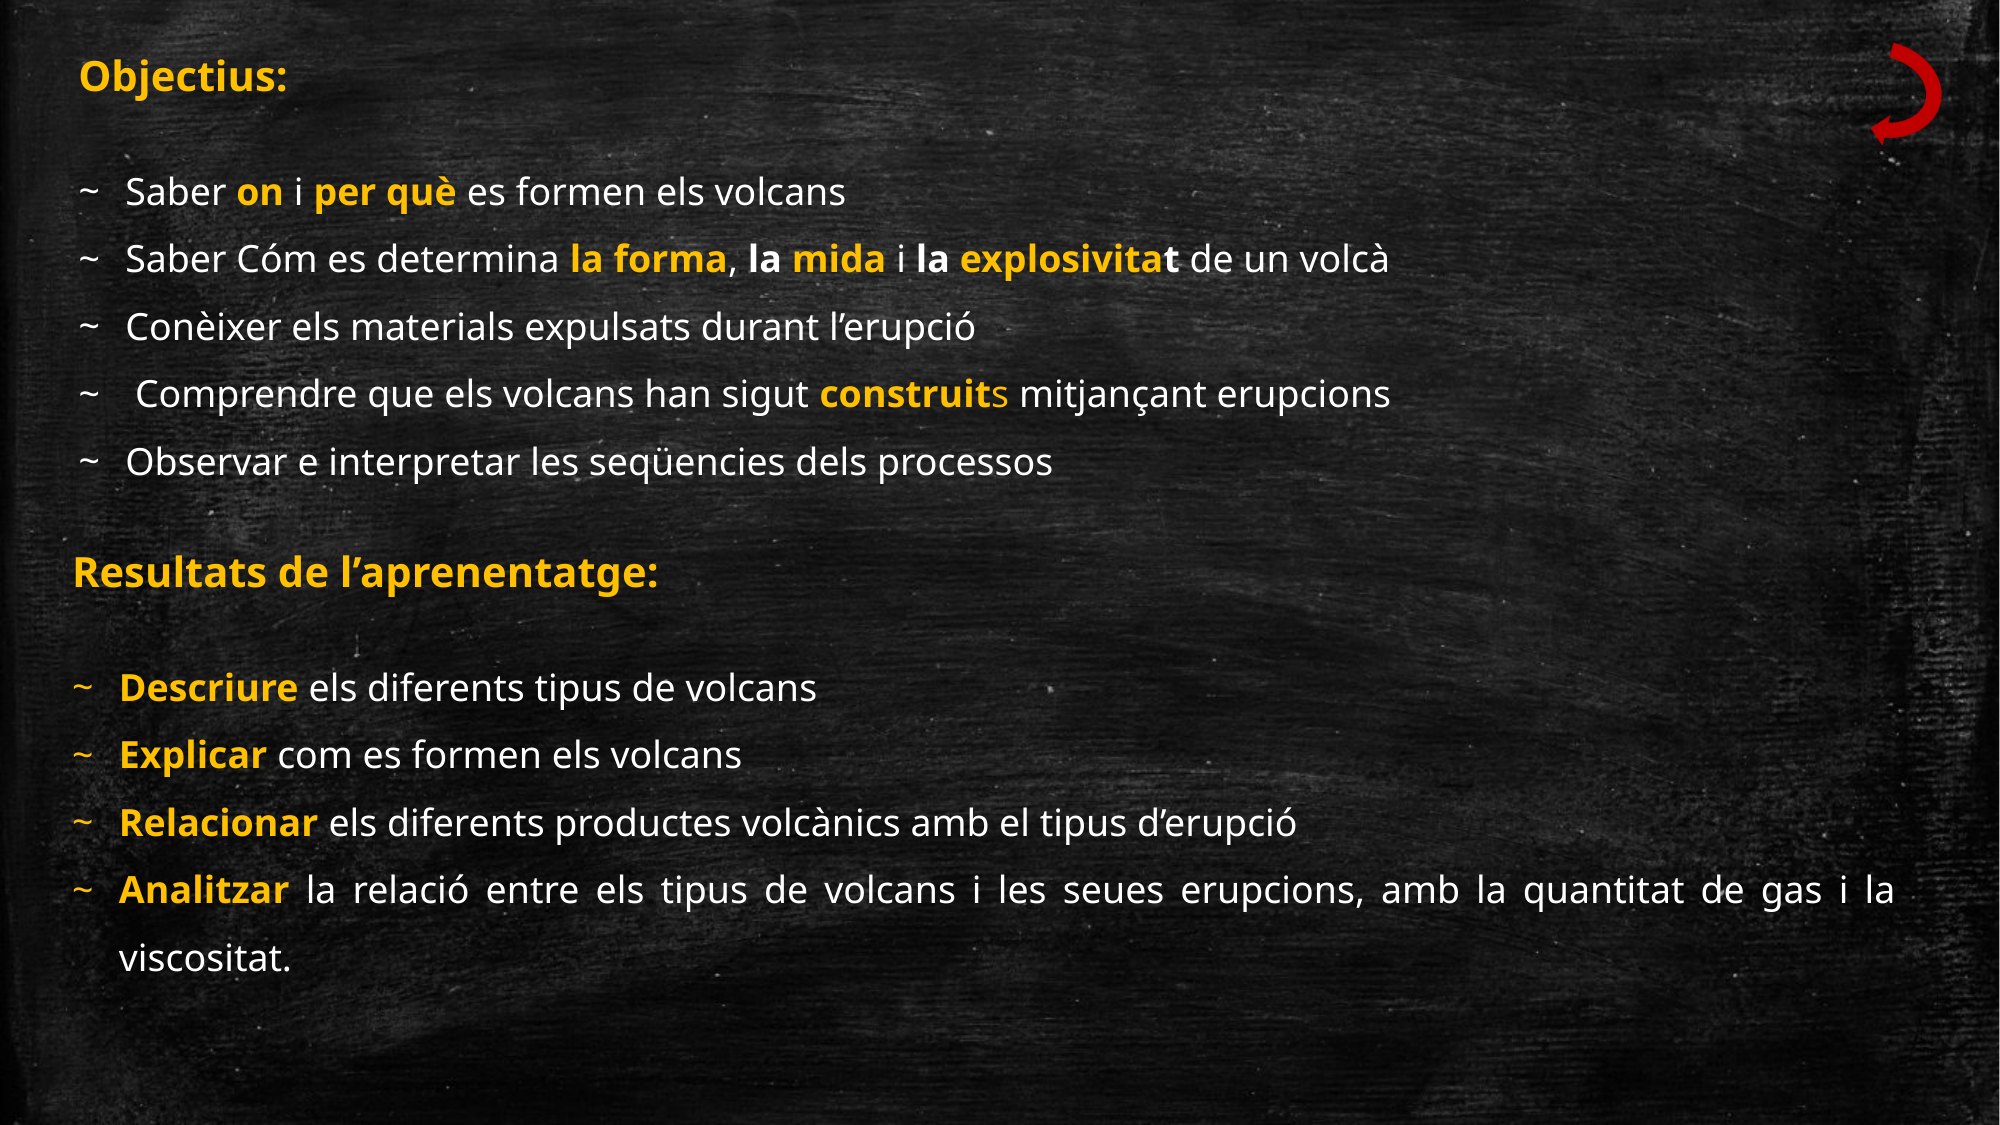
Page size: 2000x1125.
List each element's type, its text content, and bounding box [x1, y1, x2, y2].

text_box Objectius: Saber on i per què es formen els volcans Saber Cóm es determina la forma, la mida i la explosivitat de un volcà Conèixer els materials expulsats durant l’erupció Comprendre que els volcans han sigut construits mitjançant erupcions Observar e interpretar les seqüencies dels processos [63, 42, 1907, 491]
picture [0, 0, 2000, 1125]
text_box Resultats de l’aprenentatge: Descriure els diferents tipus de volcans Explicar com es formen els volcans Relacionar els diferents productes volcànics amb el tipus d’erupció Analitzar la relació entre els tipus de volcans i les seues erupcions, amb la quantitat de gas i la viscositat. [57, 538, 1912, 1054]
